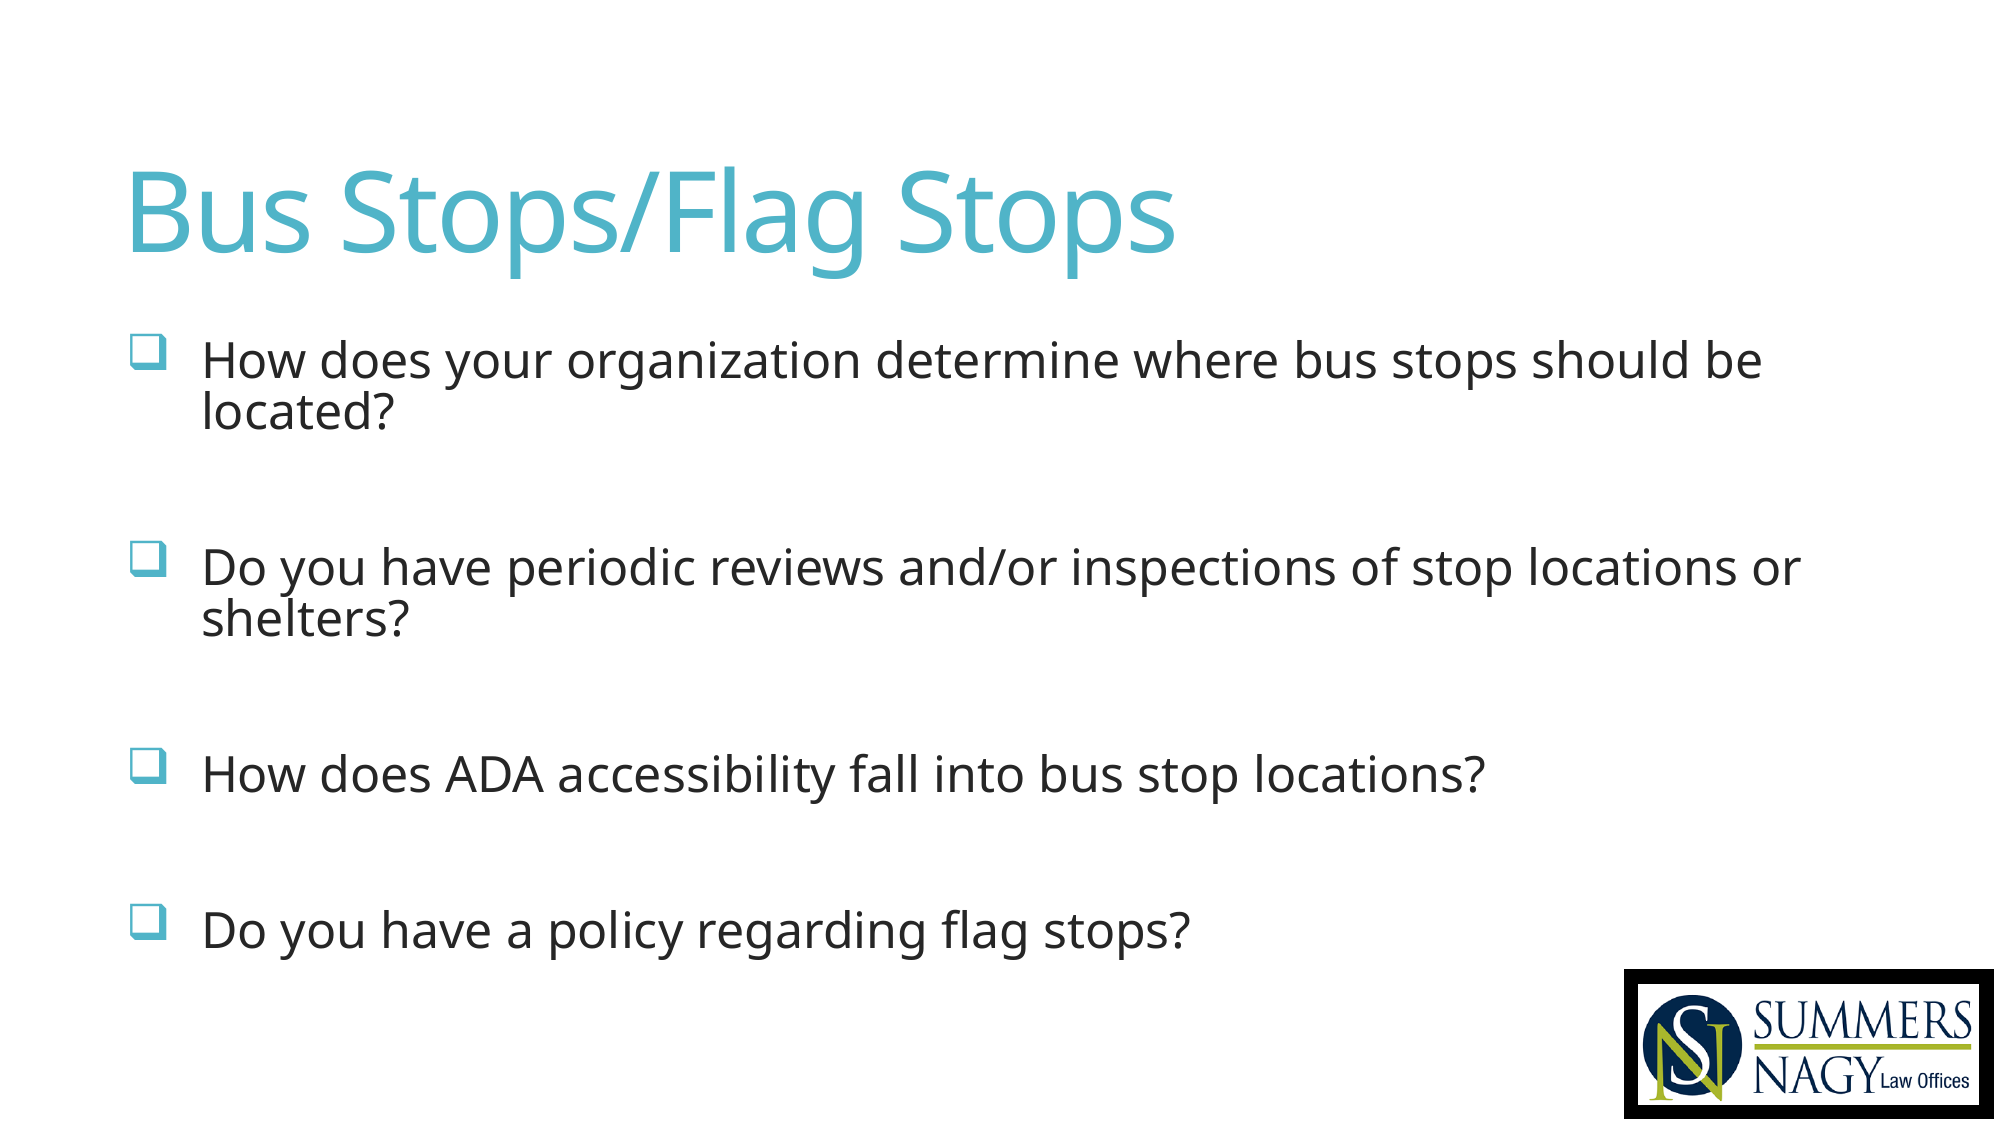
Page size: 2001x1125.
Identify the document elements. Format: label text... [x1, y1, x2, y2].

picture [1637, 983, 1980, 1105]
list How does your organization determine where bus stops should be located? Do you have periodic reviews and/or inspections of stop locations or shelters? How does ADA accessibility fall into bus stop locations? Do you have a policy regarding flag stops? [111, 329, 1876, 948]
title Bus Stops/Flag Stops [107, 81, 1875, 354]
